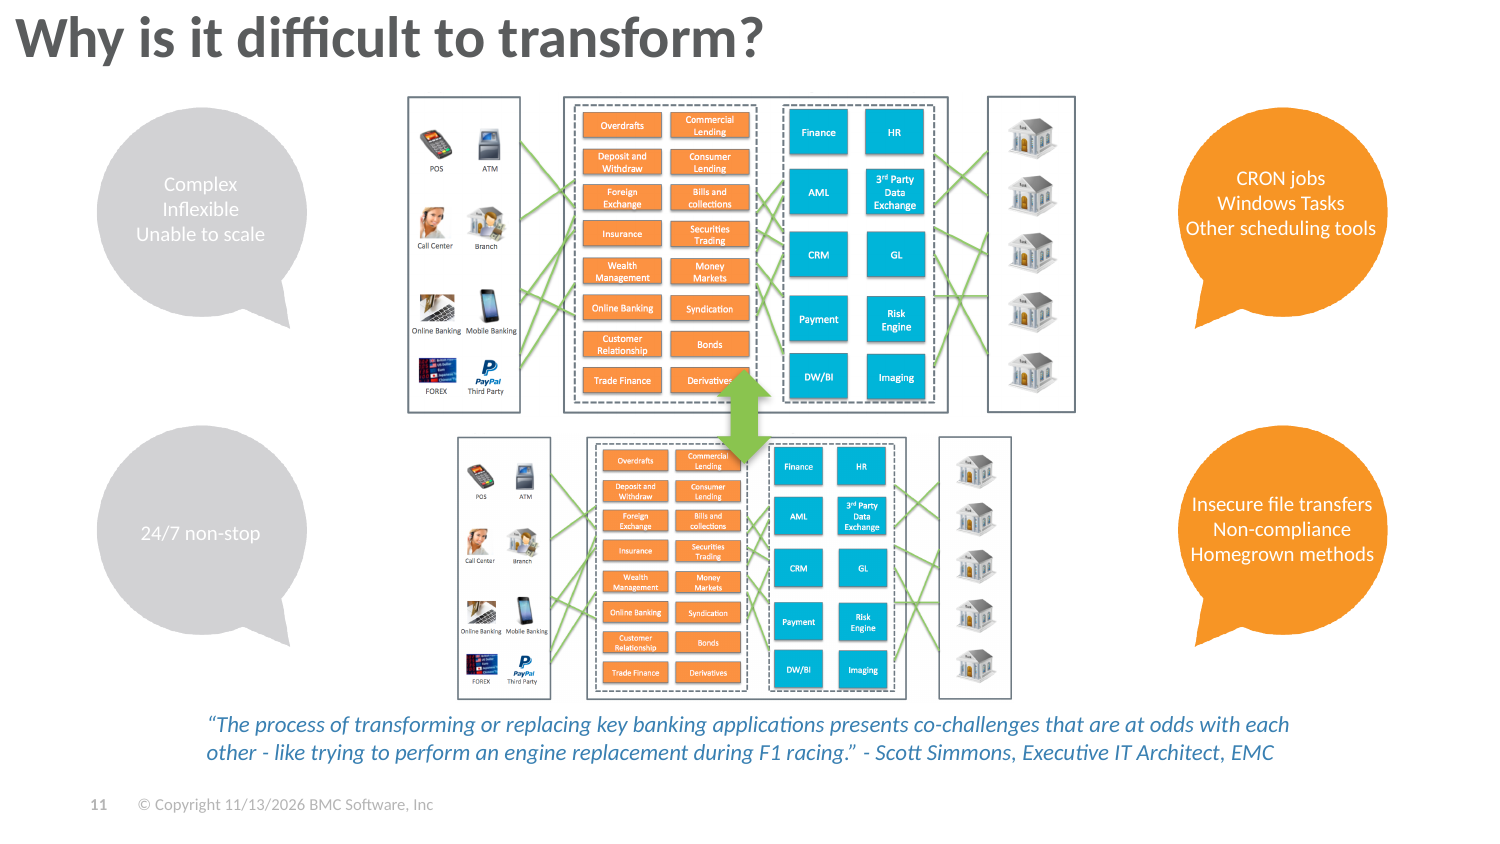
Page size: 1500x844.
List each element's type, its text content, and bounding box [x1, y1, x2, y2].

picture [1167, 103, 1397, 333]
text_box [729, 425, 759, 431]
title Why is it difficult to transform? [0, 0, 1350, 104]
picture [454, 433, 1014, 703]
picture [87, 421, 317, 651]
picture [1167, 421, 1397, 651]
picture [405, 92, 1078, 417]
picture [87, 103, 317, 333]
text_box “The process of transforming or replacing key banking applications presents co-challenges that are at odds with each other - like trying to perform an engine replacement during F1 racing.” - Scott Simmons, Executive IT Architect, EMC [191, 702, 1326, 773]
